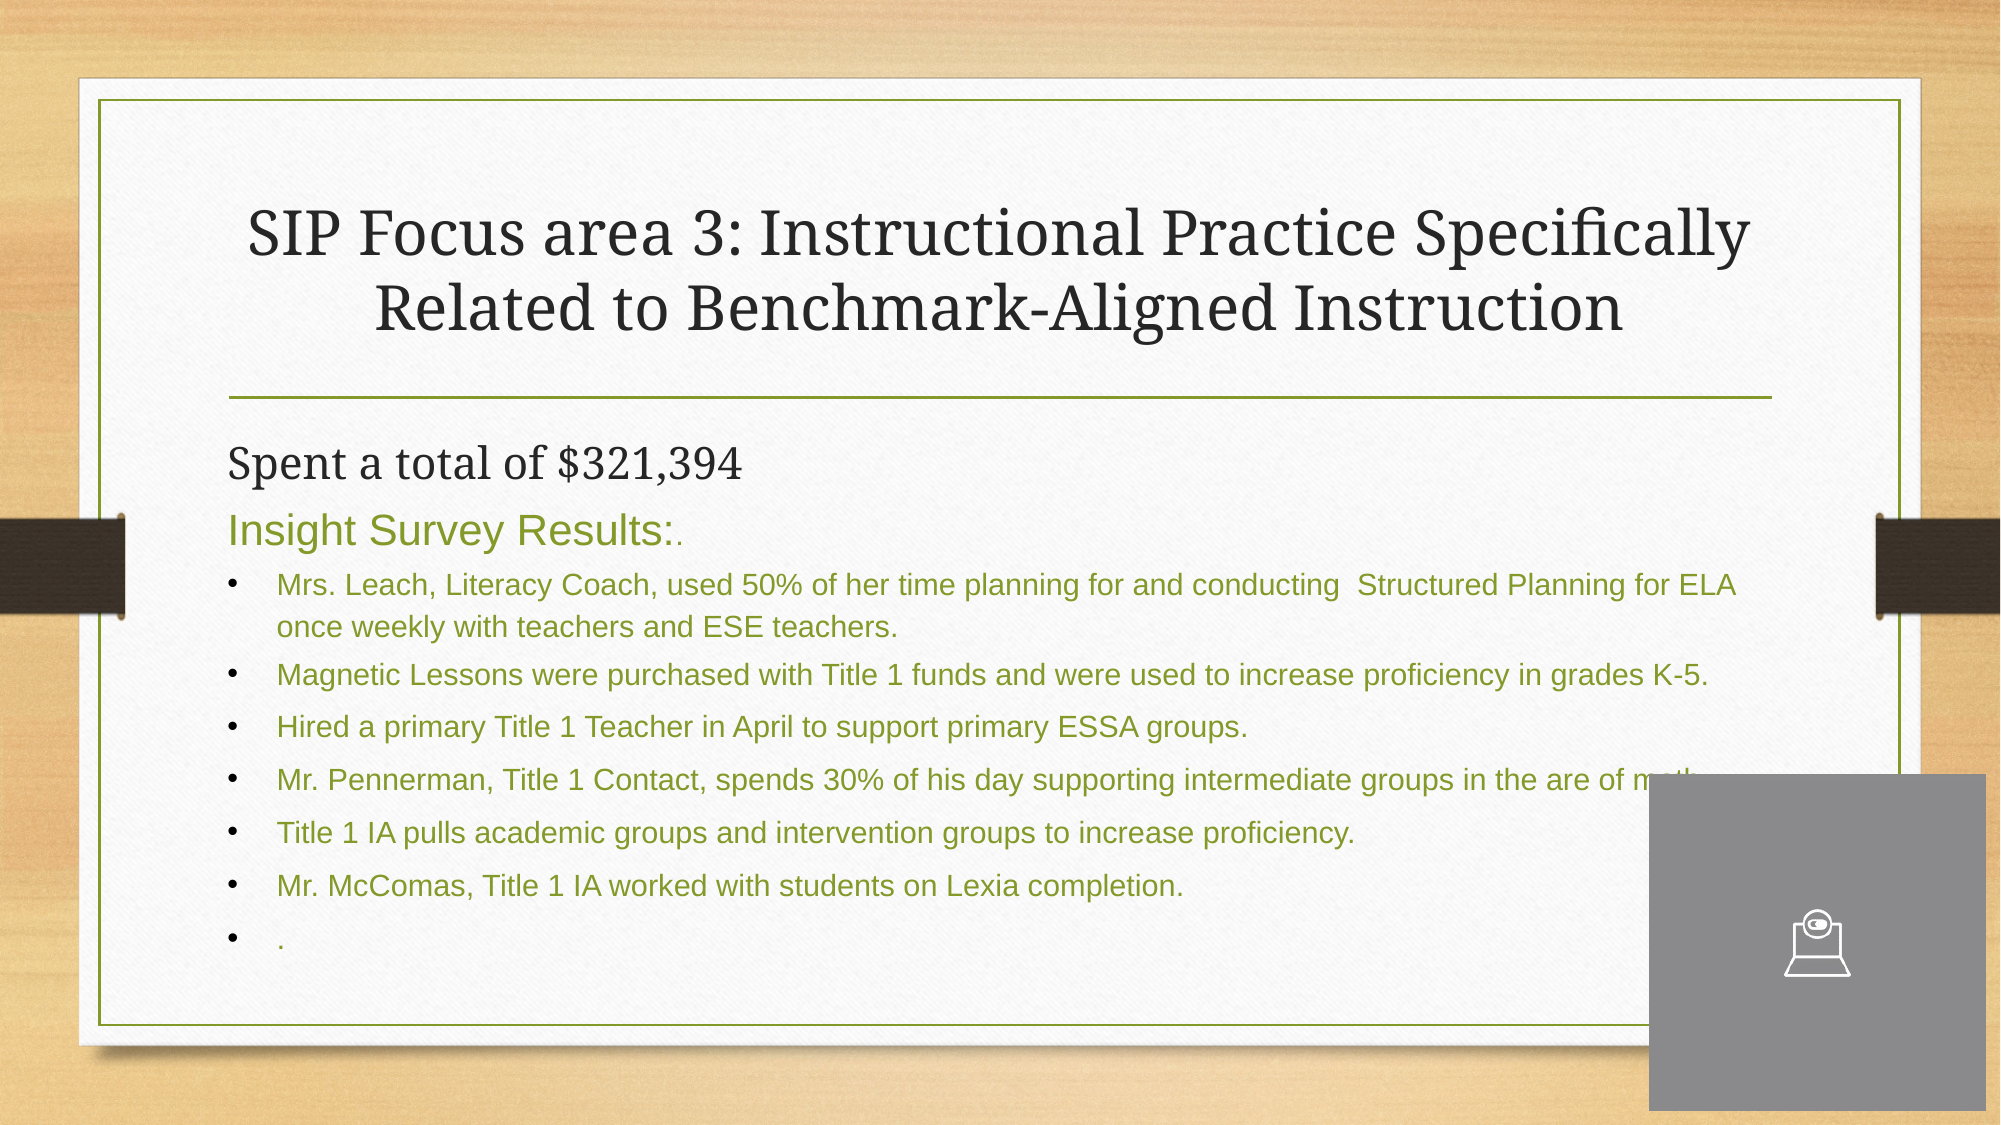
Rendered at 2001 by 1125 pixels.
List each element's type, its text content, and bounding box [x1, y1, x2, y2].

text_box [1648, 773, 1987, 1112]
title SIP Focus area 3: Instructional Practice Specifically Related to Benchmark-Aligned Instruction [212, 161, 1788, 375]
picture [0, 0, 2001, 1125]
list Spent a total of $321,394 Insight Survey Results:. Mrs. Leach, Literacy Coach, used 50% of her time planning for and conducting Structured Planning for ELA once weekly with teachers and ESE teachers. Magnetic Lessons were purchased with Title 1 funds and were used to increase proficiency in grades K-5. Hired a primary Title 1 Teacher in April to support primary ESSA groups. Mr. Pennerman, Title 1 Contact, spends 30% of his day supporting intermediate groups in the are of math. Title 1 IA pulls academic groups and intervention groups to increase proficiency. Mr. McComas, Title 1 IA worked with students on Lexia completion. . [212, 419, 1788, 1022]
